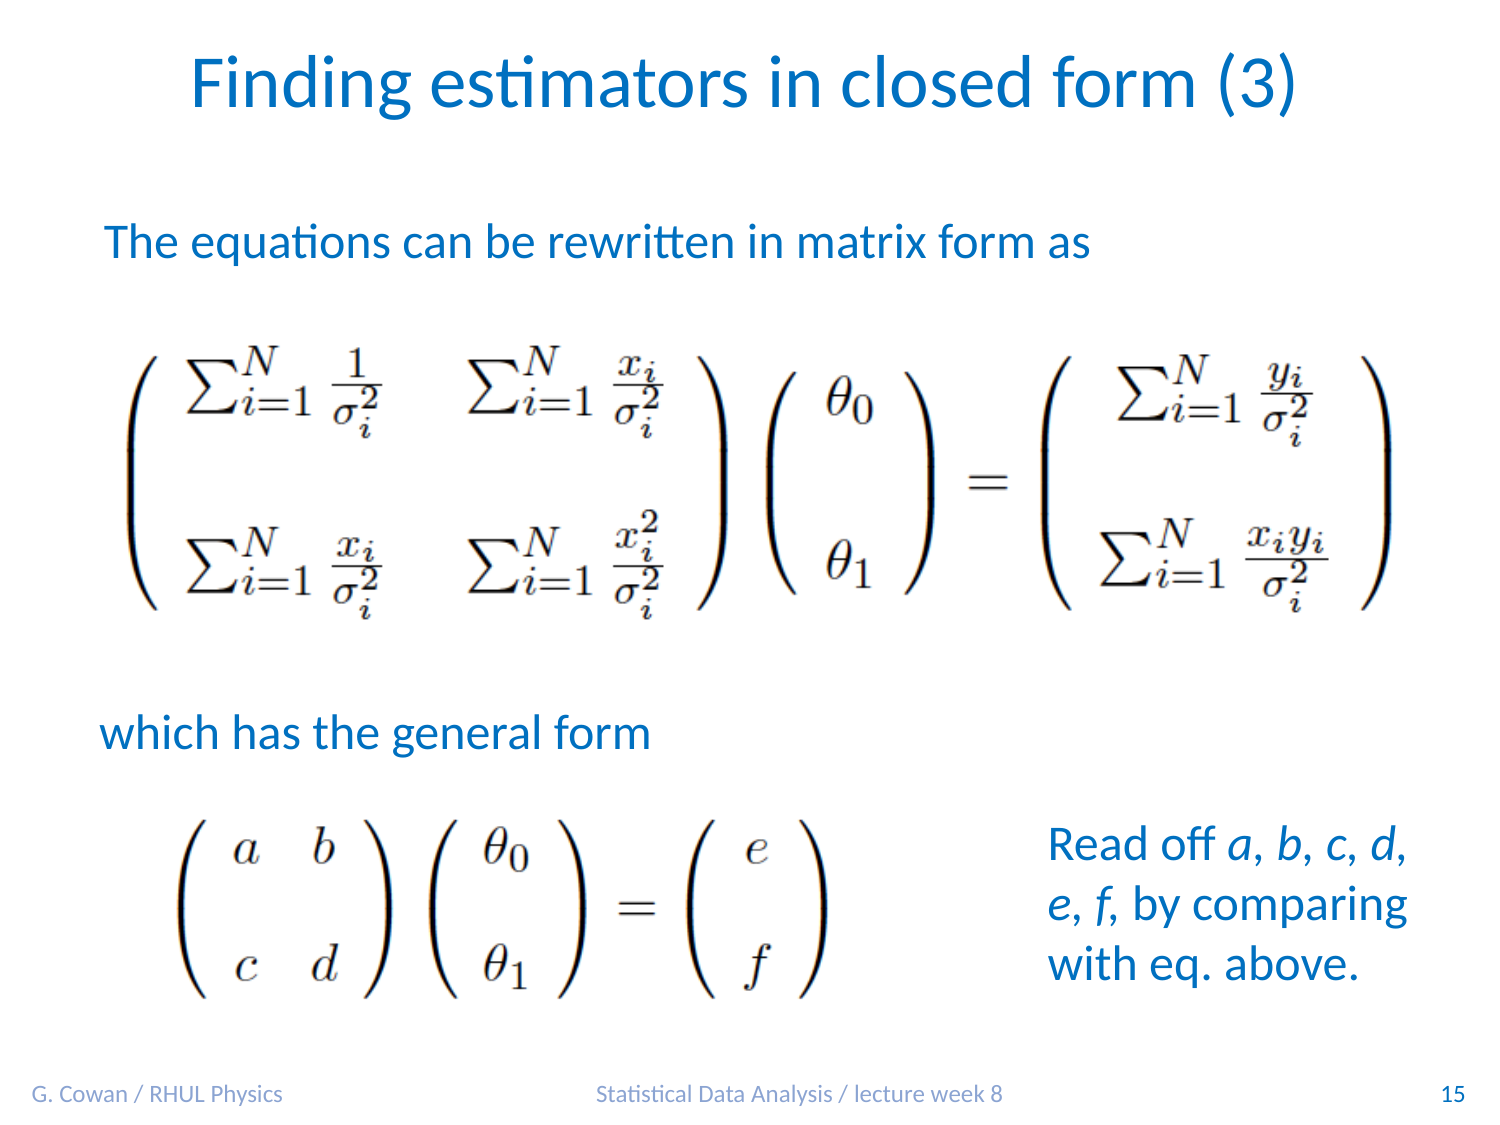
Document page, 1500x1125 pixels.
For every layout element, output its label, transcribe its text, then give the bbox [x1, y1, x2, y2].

slide_number 15 [1262, 1062, 1481, 1123]
picture [130, 786, 847, 1018]
picture [95, 313, 1421, 651]
text_box Finding estimators in closed form (3) [107, 27, 1383, 127]
text_box which has the general form [84, 691, 668, 767]
text_box Read off a, b, c, d, e, f, by comparing with eq. above. [1032, 803, 1424, 999]
footer Statistical Data Analysis / lecture week 8 [338, 1062, 1262, 1123]
slide_number G. Cowan / RHUL Physics [16, 1062, 338, 1123]
text_box The equations can be rewritten in matrix form as [89, 200, 1107, 276]
